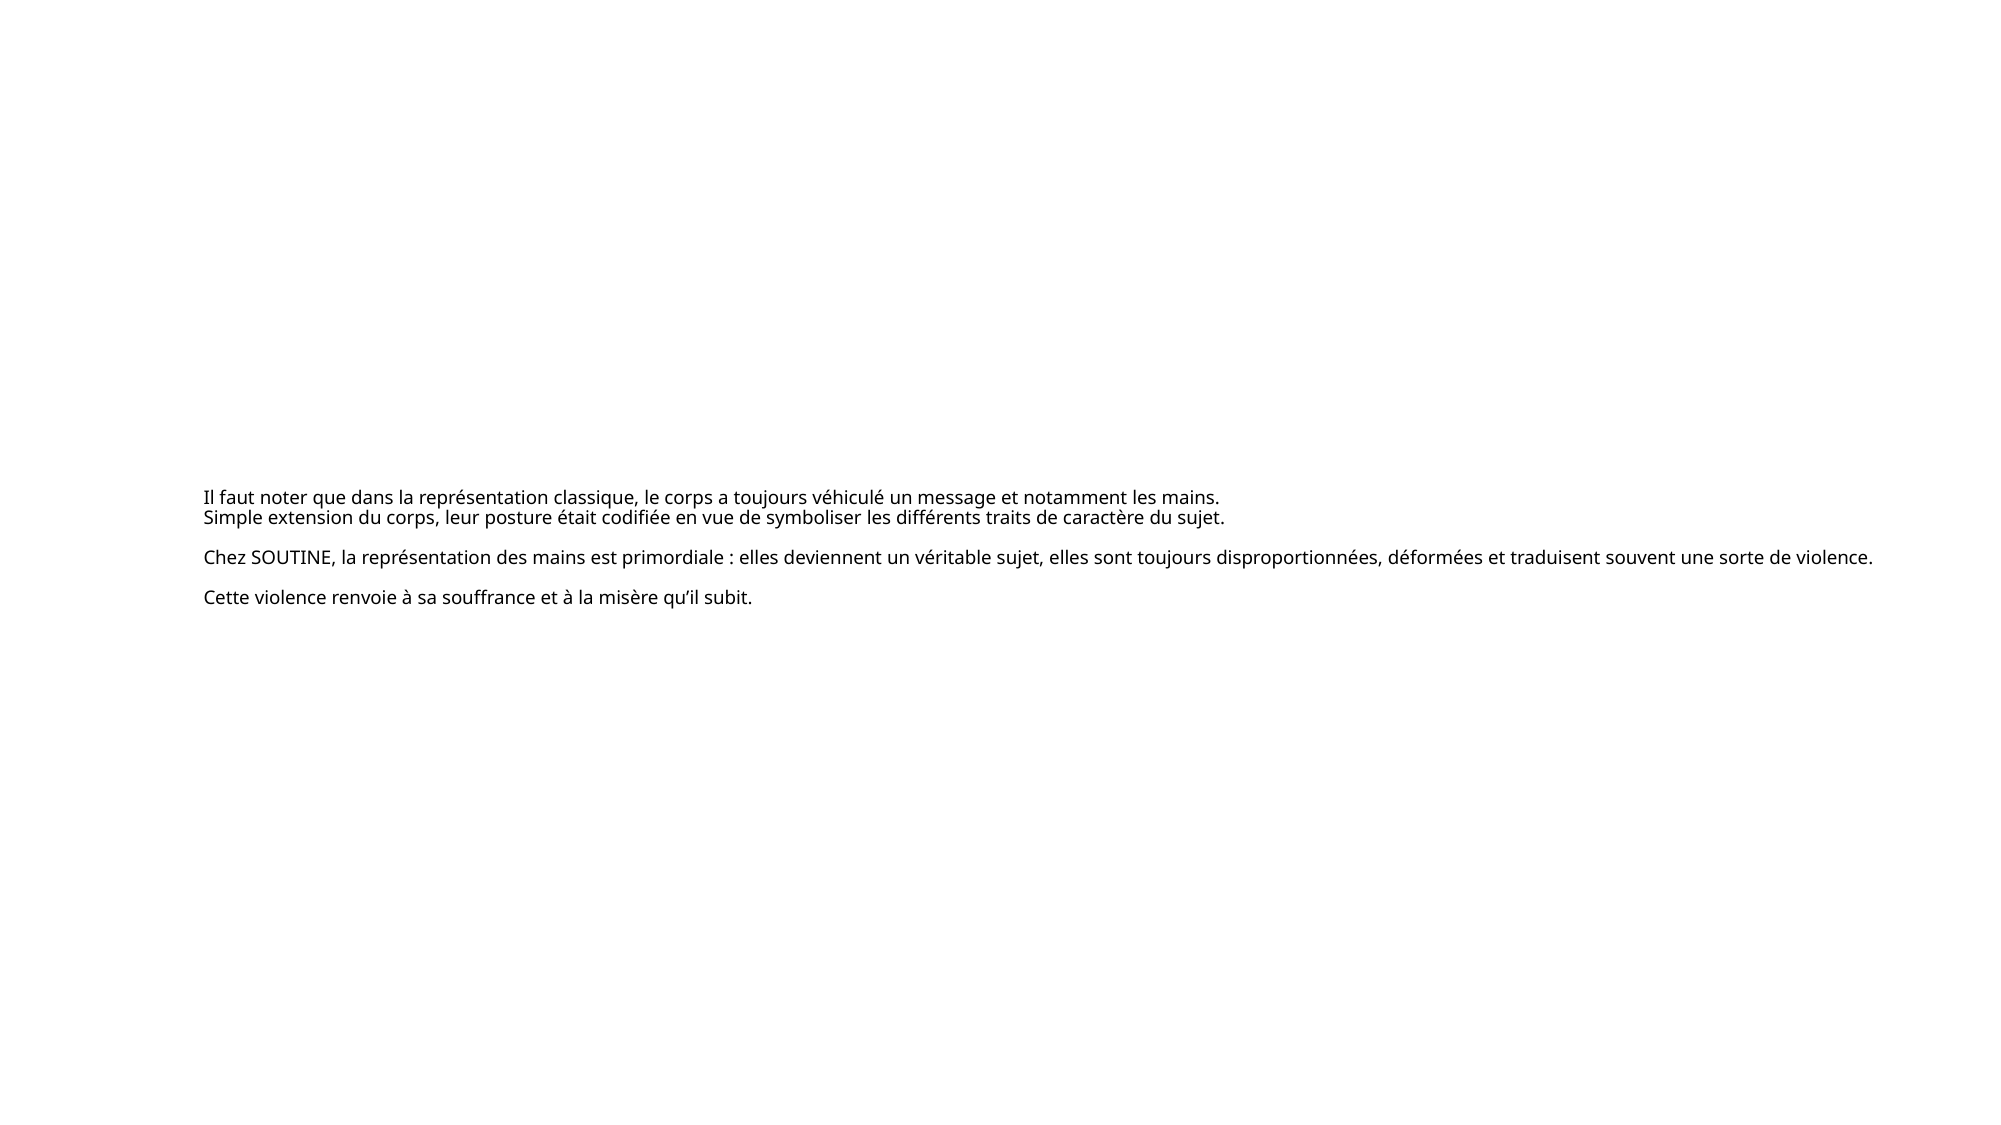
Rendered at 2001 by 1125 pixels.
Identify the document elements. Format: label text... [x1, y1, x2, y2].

title Il faut noter que dans la représentation classique, le corps a toujours véhiculé un message et notamment les mains. Simple extension du corps, leur posture était codifiée en vue de symboliser les différents traits de caractère du sujet. Chez SOUTINE, la représentation des mains est primordiale : elles deviennent un véritable sujet, elles sont toujours disproportionnées, déformées et traduisent souvent une sorte de violence. Cette violence renvoie à sa souffrance et à la misère qu’il subit. [188, 469, 1914, 687]
